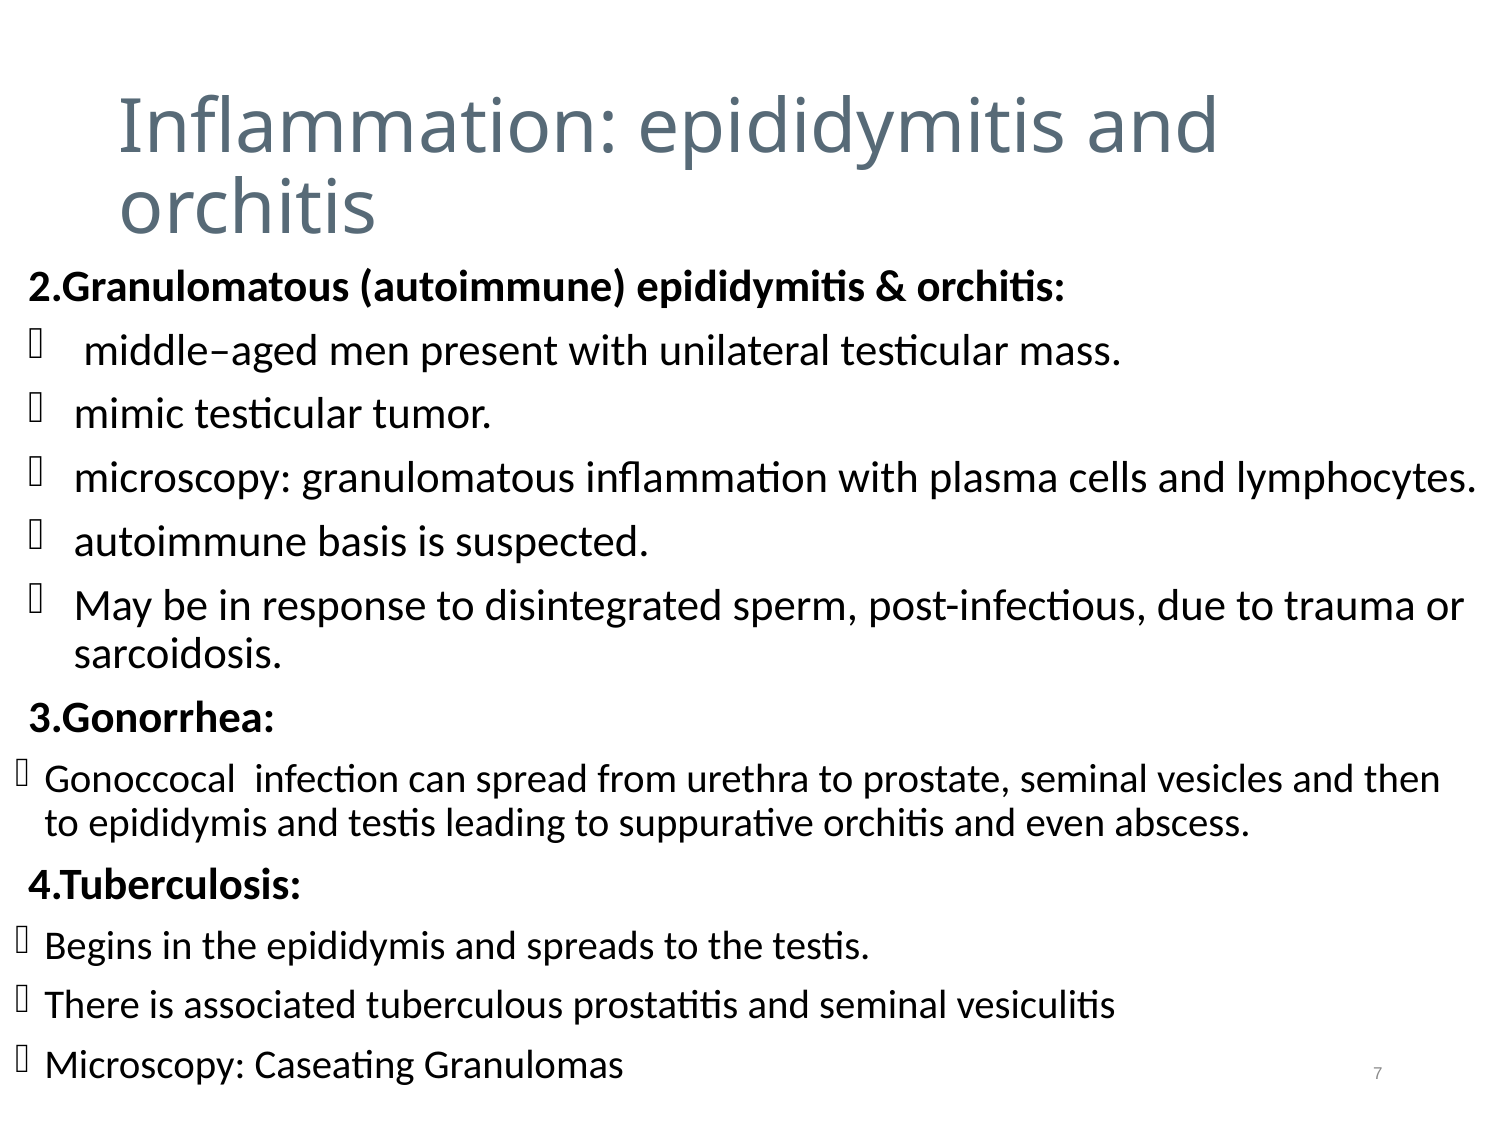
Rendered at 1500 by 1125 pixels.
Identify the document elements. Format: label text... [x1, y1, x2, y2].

slide_number 7 [1060, 1042, 1398, 1103]
list 2.Granulomatous (autoimmune) epididymitis & orchitis: middle–aged men present with unilateral testicular mass. mimic testicular tumor. microscopy: granulomatous inflammation with plasma cells and lymphocytes. autoimmune basis is suspected. May be in response to disintegrated sperm, post-infectious, due to trauma or sarcoidosis. 3.Gonorrhea: Gonoccocal infection can spread from urethra to prostate, seminal vesicles and then to epididymis and testis leading to suppurative orchitis and even abscess. 4.Tuberculosis: Begins in the epididymis and spreads to the testis. There is associated tuberculous prostatitis and seminal vesiculitis Microscopy: Caseating Granulomas [0, 255, 1500, 1118]
title Inflammation: epididymitis and orchitis [103, 60, 1398, 255]
